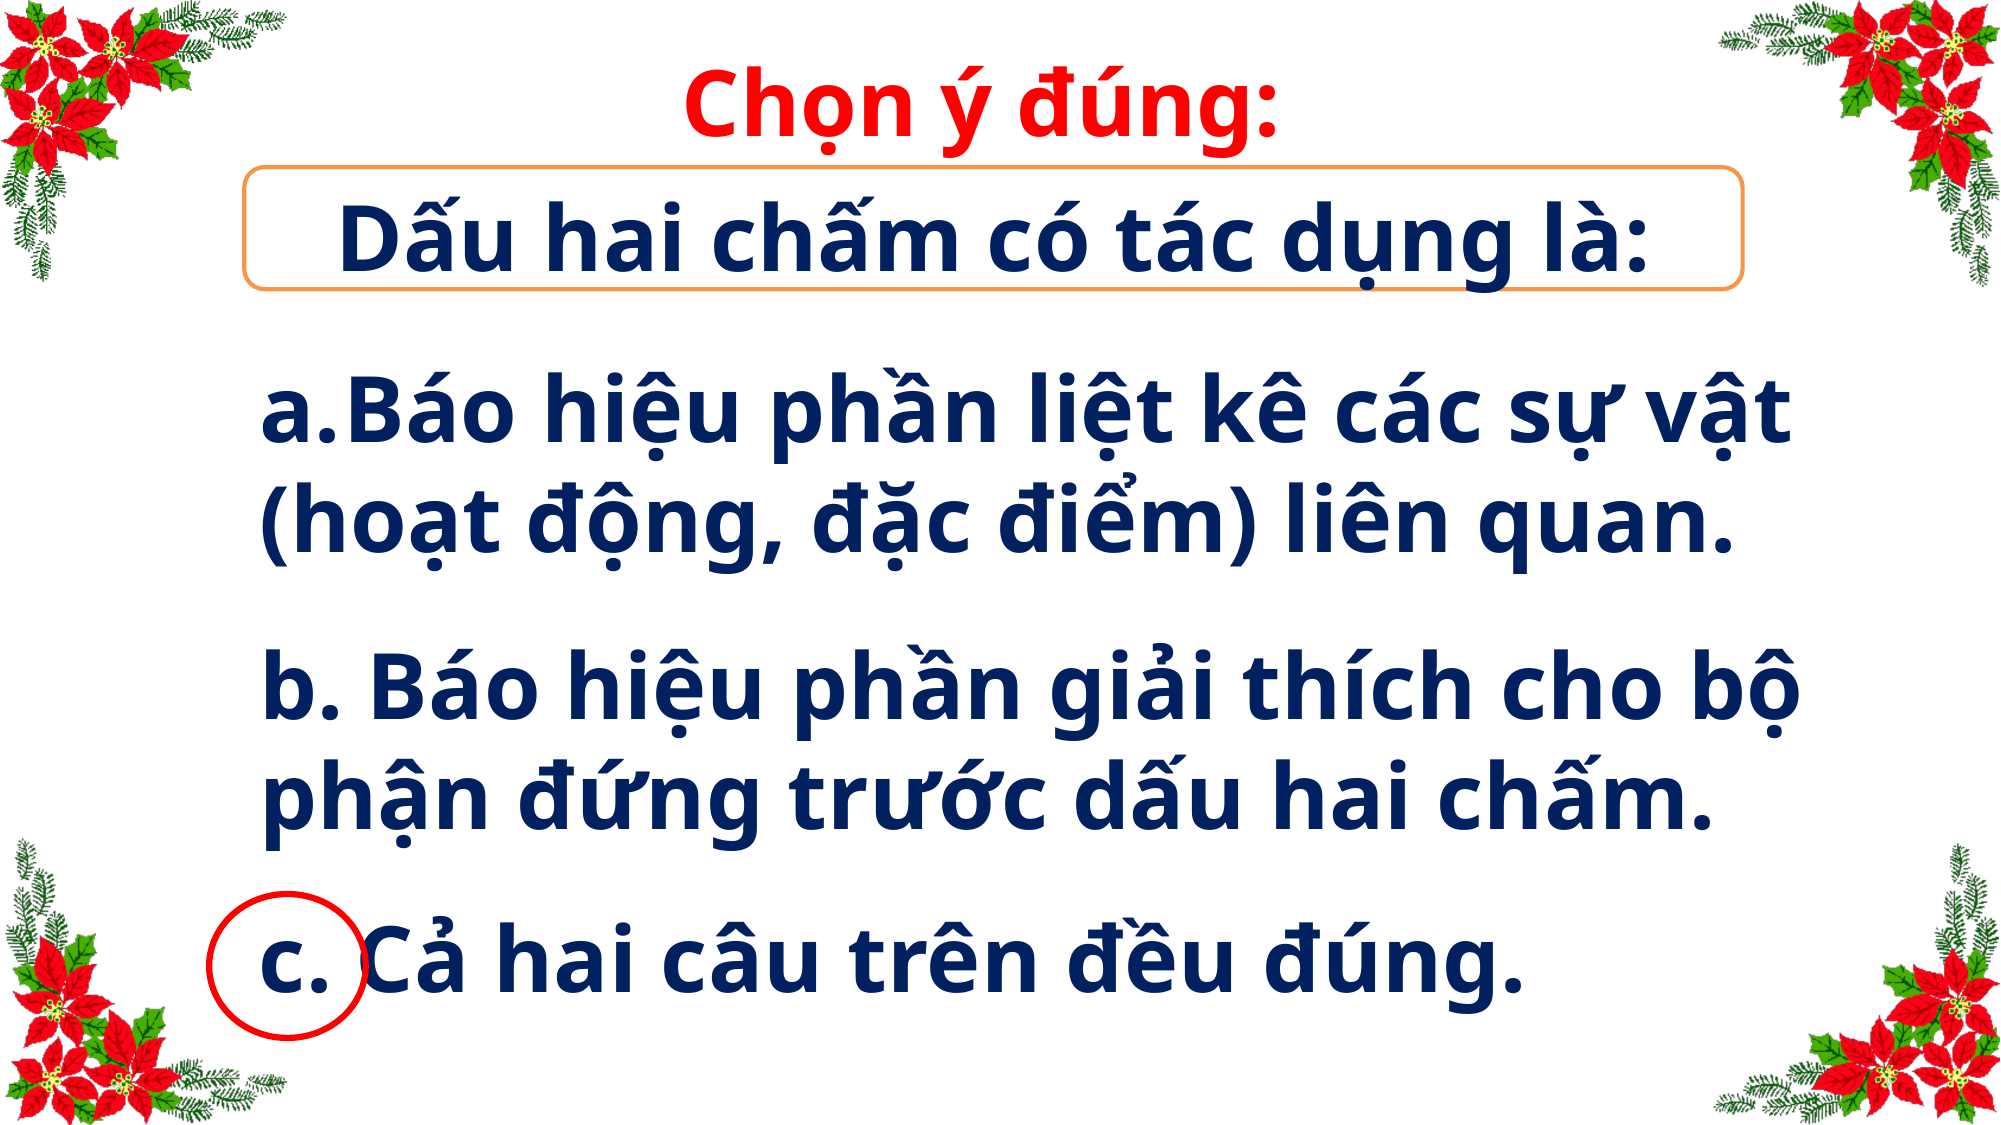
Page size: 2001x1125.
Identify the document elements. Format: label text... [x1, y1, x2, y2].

text_box b. Báo hiệu phần giải thích cho bộ phận đứng trước dấu hai chấm. [242, 618, 1924, 857]
picture [2, 838, 290, 1124]
text_box Chọn ý đúng: Dấu hai chấm có tác dụng là: [280, 164, 1713, 292]
text_box [296, 892, 368, 1040]
picture [1712, 841, 2000, 1125]
text_box c. Cả hai câu trên đều đúng. [302, 892, 1671, 1021]
picture [1714, 0, 2000, 288]
text_box Báo hiệu phần liệt kê các sự vật (hoạt động, đặc điểm) liên quan. [242, 341, 1968, 580]
picture [0, 0, 288, 284]
